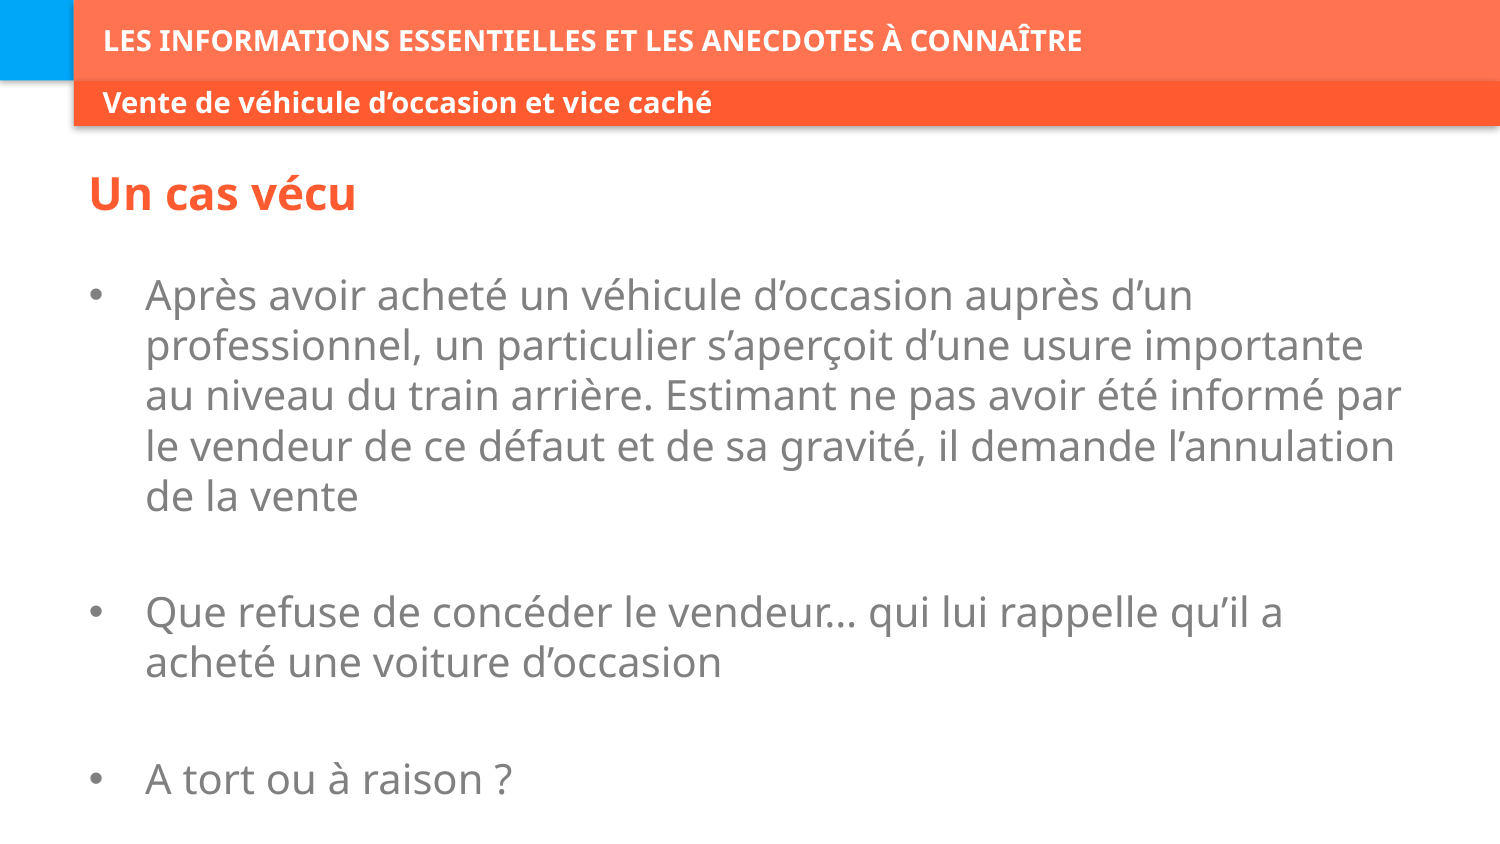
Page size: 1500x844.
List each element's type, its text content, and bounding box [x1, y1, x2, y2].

list Vente de véhicule d’occasion et vice caché [87, 76, 1438, 114]
title Les informations essentielles et les anecdotes à connaître [87, 0, 1438, 76]
list Un cas vécu Après avoir acheté un véhicule d’occasion auprès d’un professionnel, un particulier s’aperçoit d’une usure importante au niveau du train arrière. Estimant ne pas avoir été informé par le vendeur de ce défaut et de sa gravité, il demande l’annulation de la vente Que refuse de concéder le vendeur… qui lui rappelle qu’il a acheté une voiture d’occasion A tort ou à raison ? [73, 157, 1438, 844]
